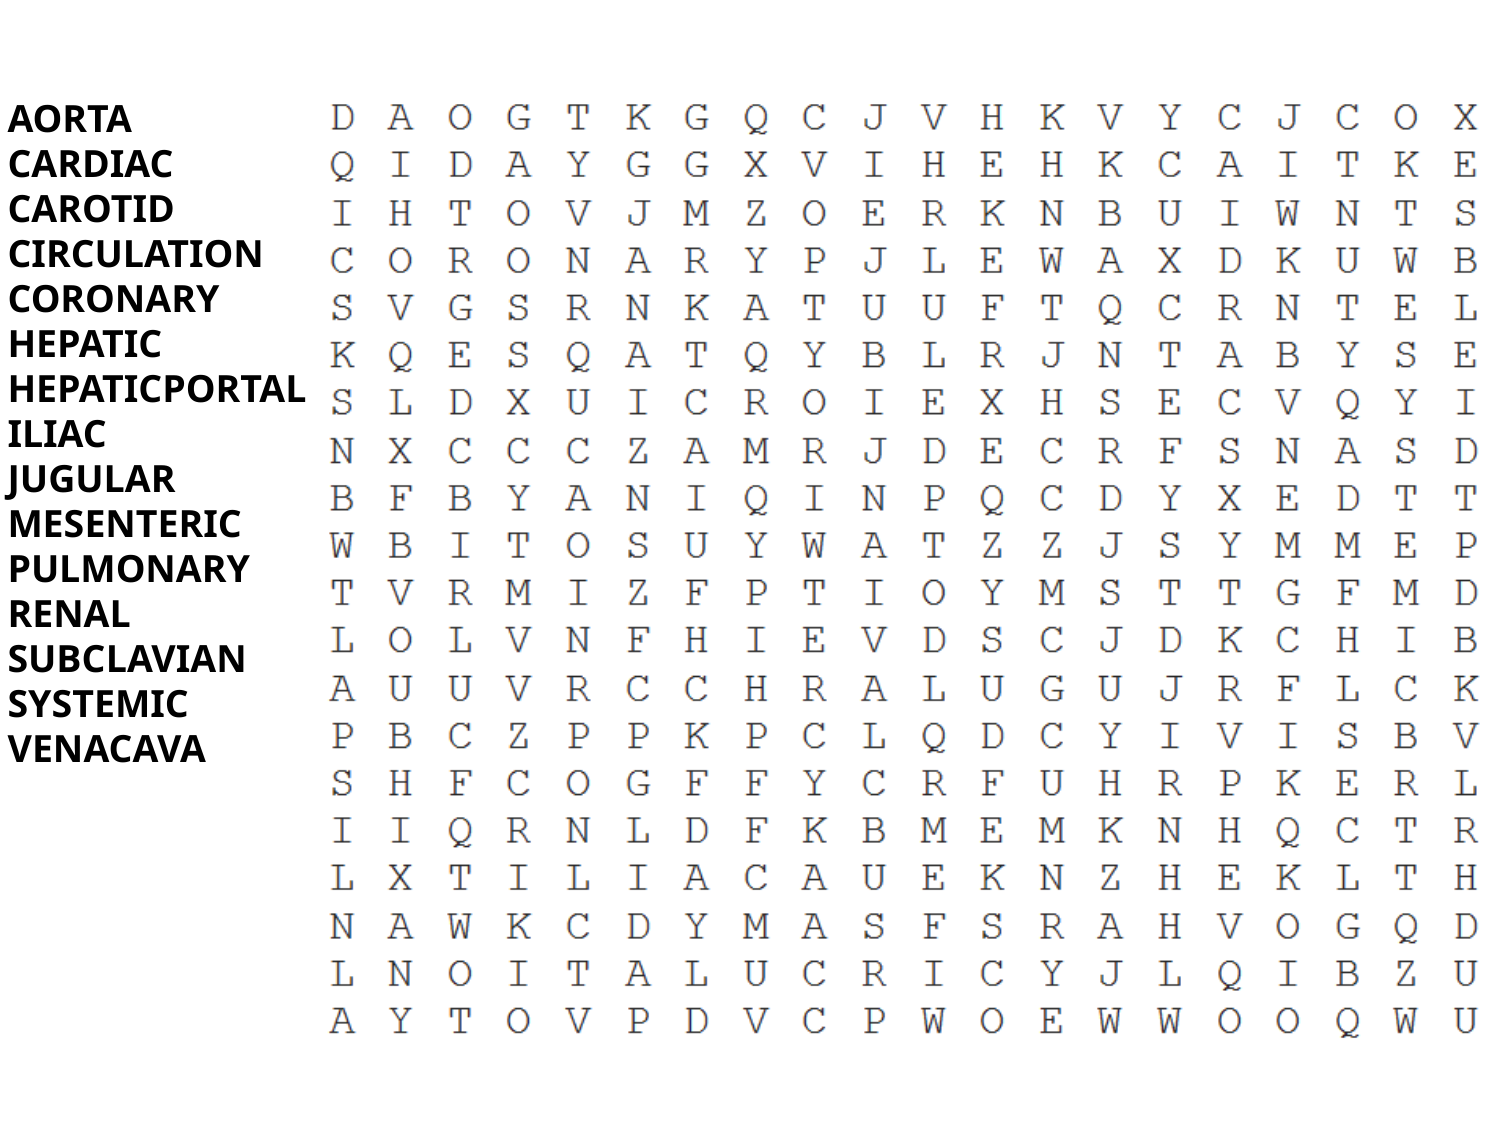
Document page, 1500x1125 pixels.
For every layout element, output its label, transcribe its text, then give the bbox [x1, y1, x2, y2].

text_box AORTA CARDIAC CAROTID CIRCULATION CORONARY HEPATIC HEPATICPORTAL ILIAC JUGULAR MESENTERIC PULMONARY RENAL SUBCLAVIAN SYSTEMIC VENACAVA [0, 87, 301, 823]
picture [310, 80, 1500, 1045]
